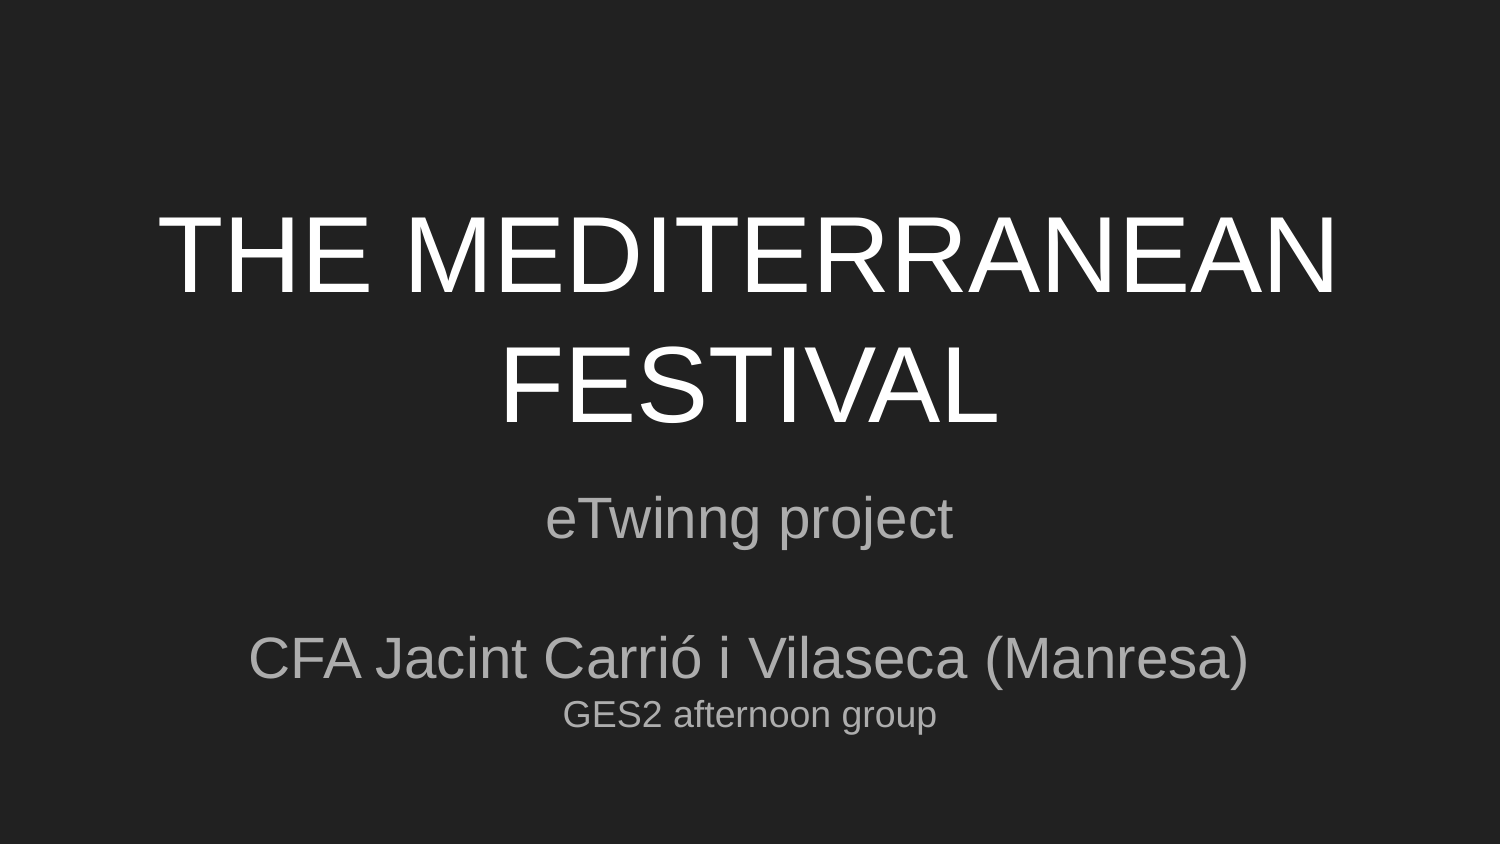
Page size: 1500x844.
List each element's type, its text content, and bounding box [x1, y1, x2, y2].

title THE MEDITERRANEAN FESTIVAL [51, 122, 1449, 459]
subtitle eTwinng project CFA Jacint Carrió i Vilaseca (Manresa) GES2 afternoon group [51, 464, 1449, 595]
